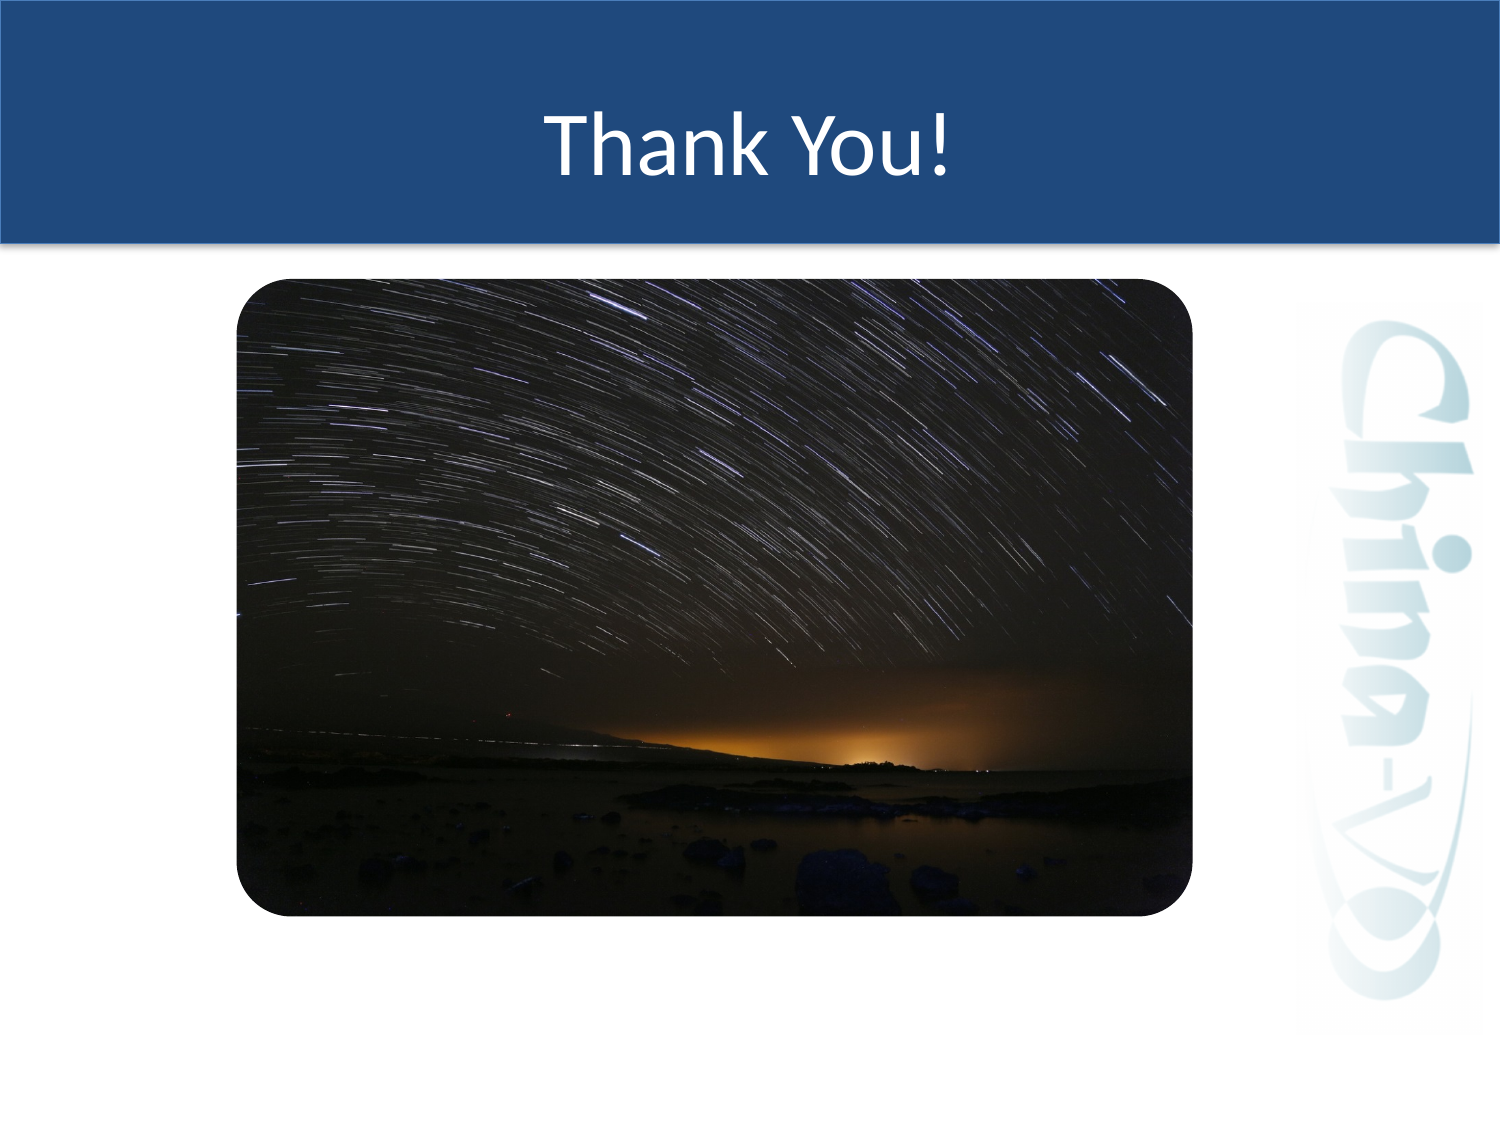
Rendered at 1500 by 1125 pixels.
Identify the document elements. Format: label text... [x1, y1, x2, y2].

title Thank You! [75, 45, 1425, 233]
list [236, 278, 1193, 917]
